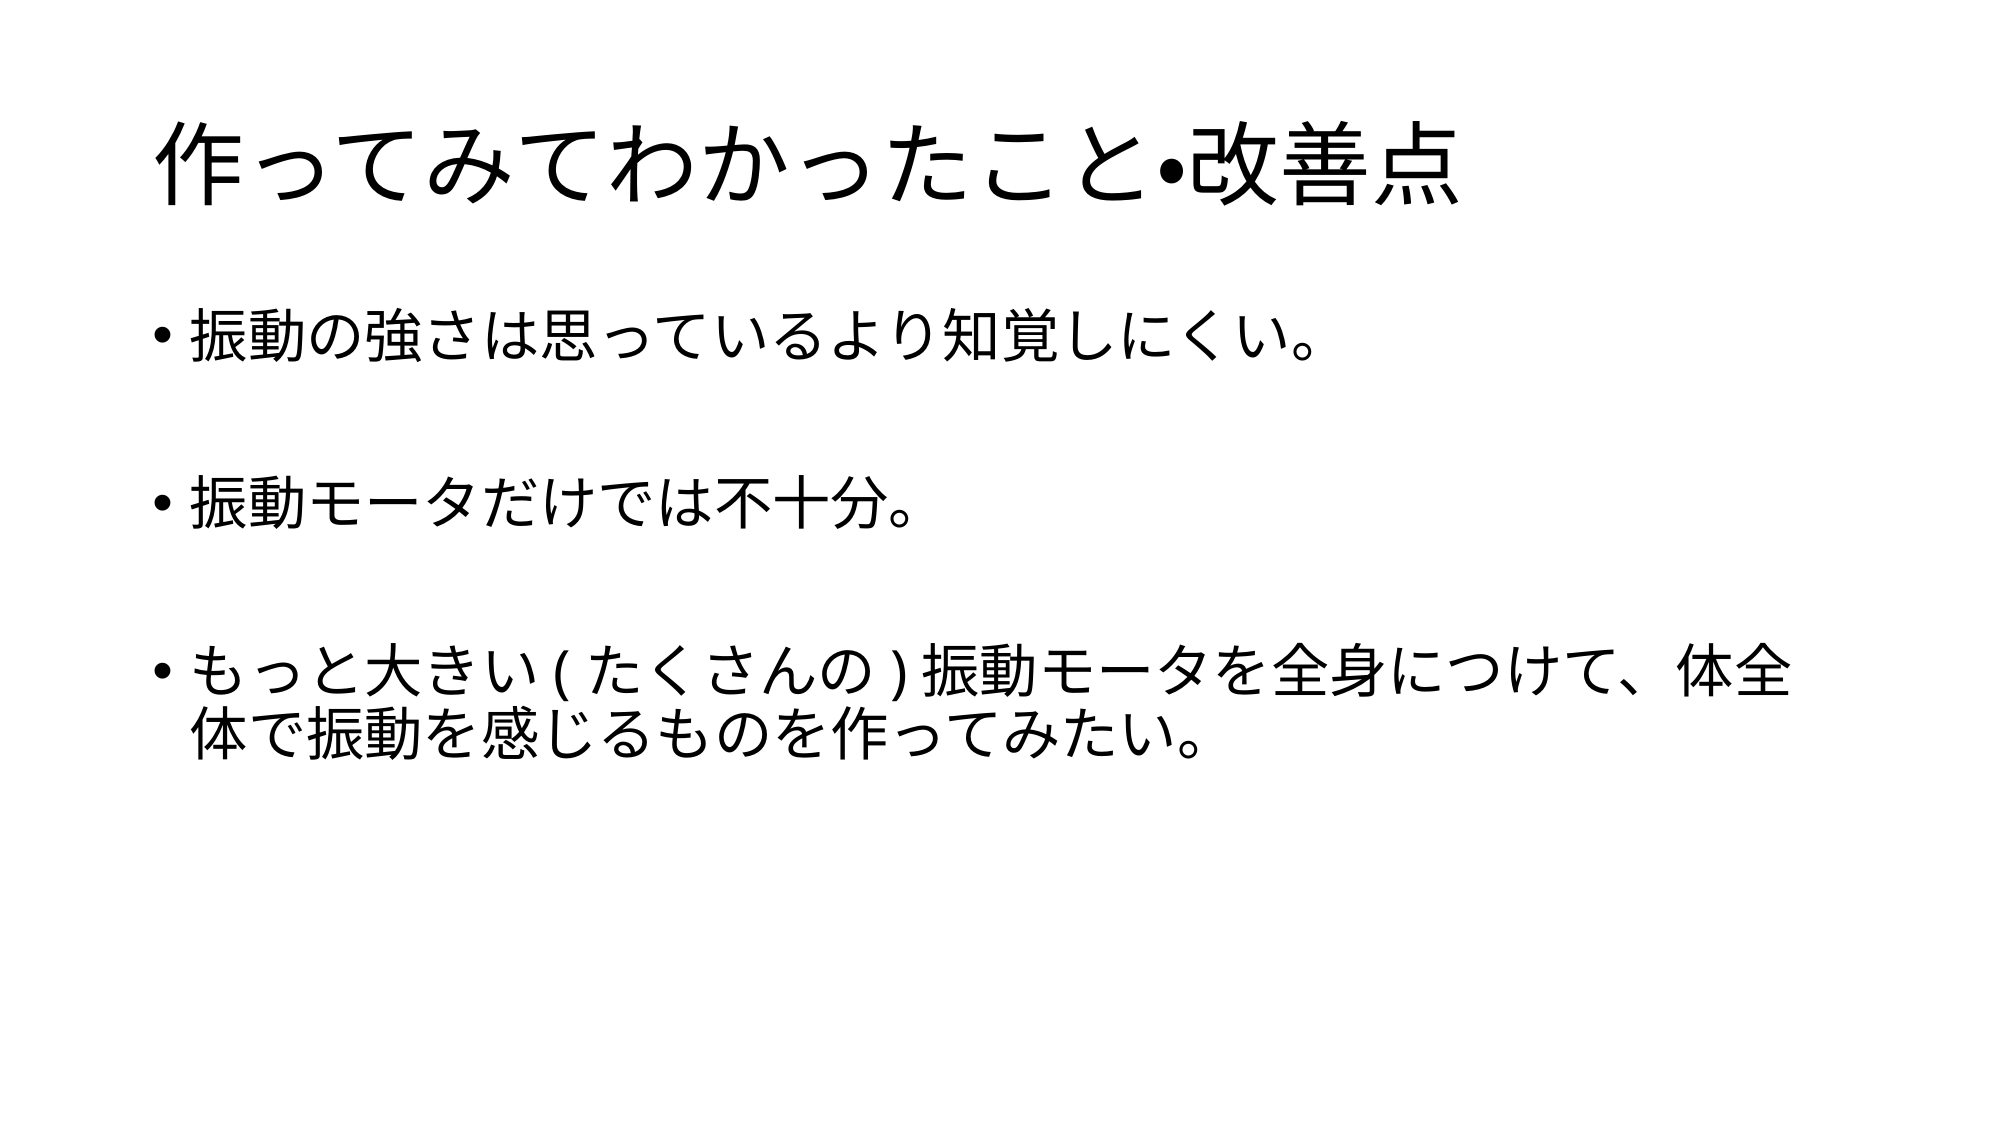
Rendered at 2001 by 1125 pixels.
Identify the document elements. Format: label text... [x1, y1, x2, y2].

list 振動の強さは思っているより知覚しにくい。 振動モータだけでは不十分。 もっと大きい(たくさんの)振動モータを全身につけて、体全体で振動を感じるものを作ってみたい。 [137, 299, 1863, 1014]
title 作ってみてわかったこと・改善点 [137, 59, 1863, 278]
